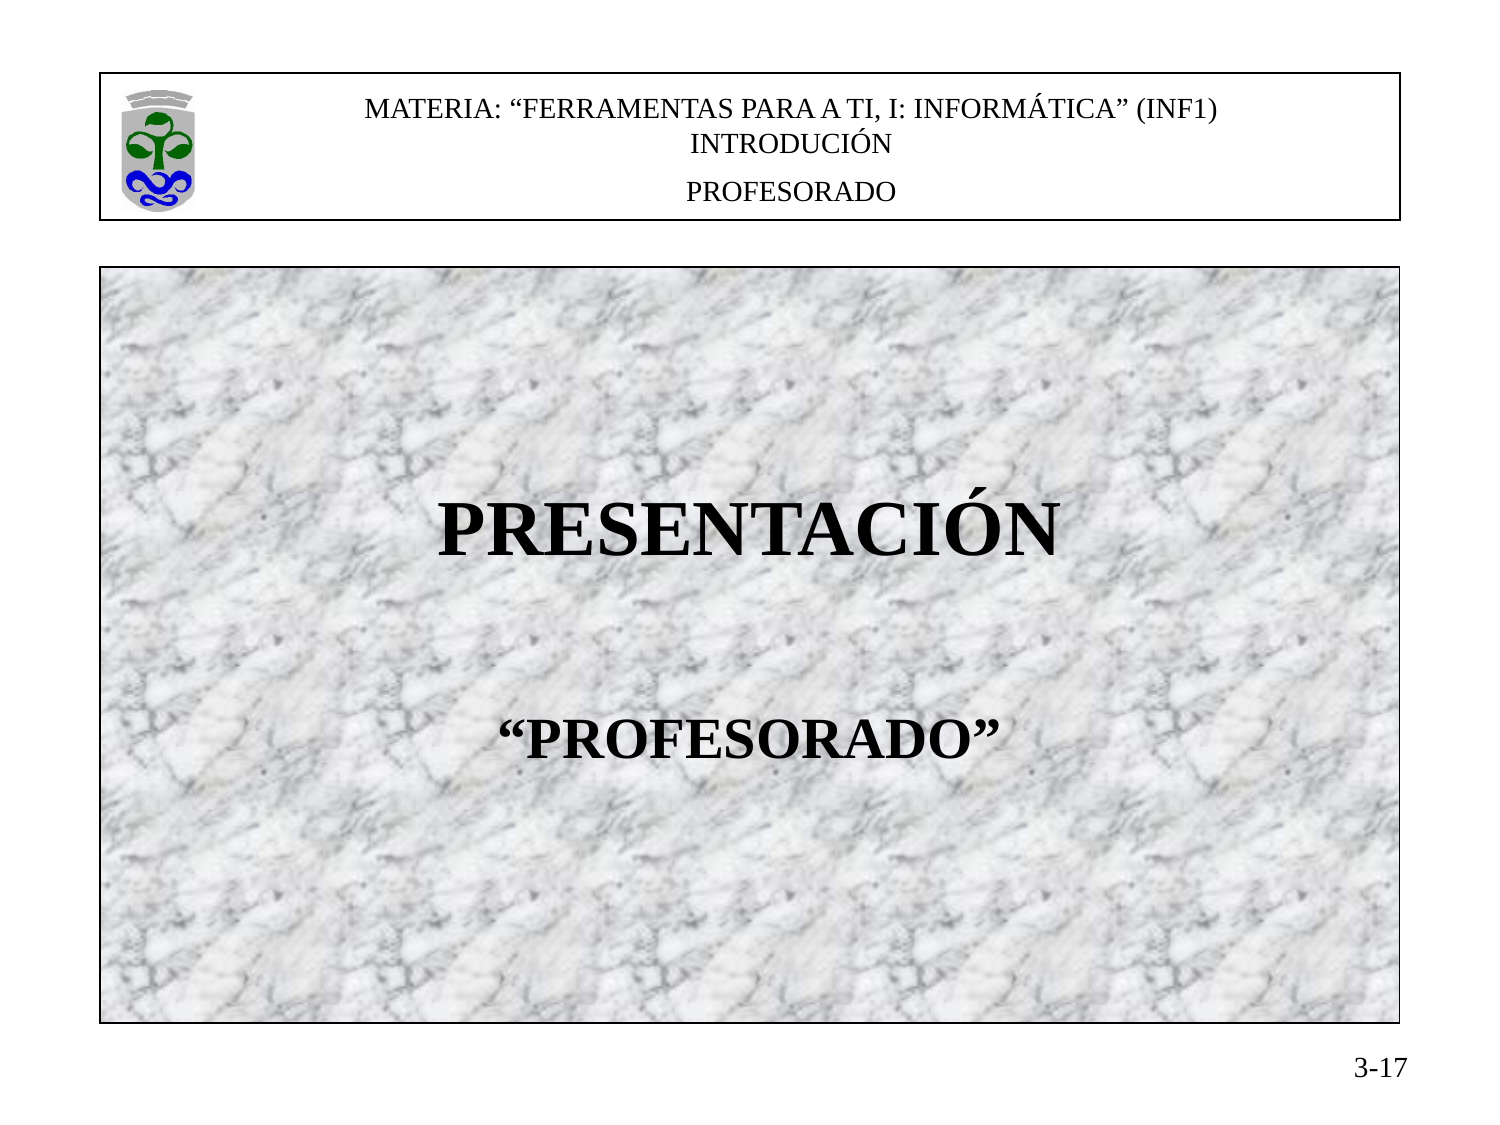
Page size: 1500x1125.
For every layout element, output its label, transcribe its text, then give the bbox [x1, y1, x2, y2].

picture [121, 90, 195, 212]
text_box MATERIA: “FERRAMENTAS PARA A TI, I: INFORMÁTICA” (INF1) INTRODUCIÓN PROFESORADO [206, 81, 1376, 215]
text_box 3-17 [962, 1040, 1423, 1083]
text_box PROFESORADO [147, 172, 1341, 223]
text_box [99, 266, 1400, 1024]
